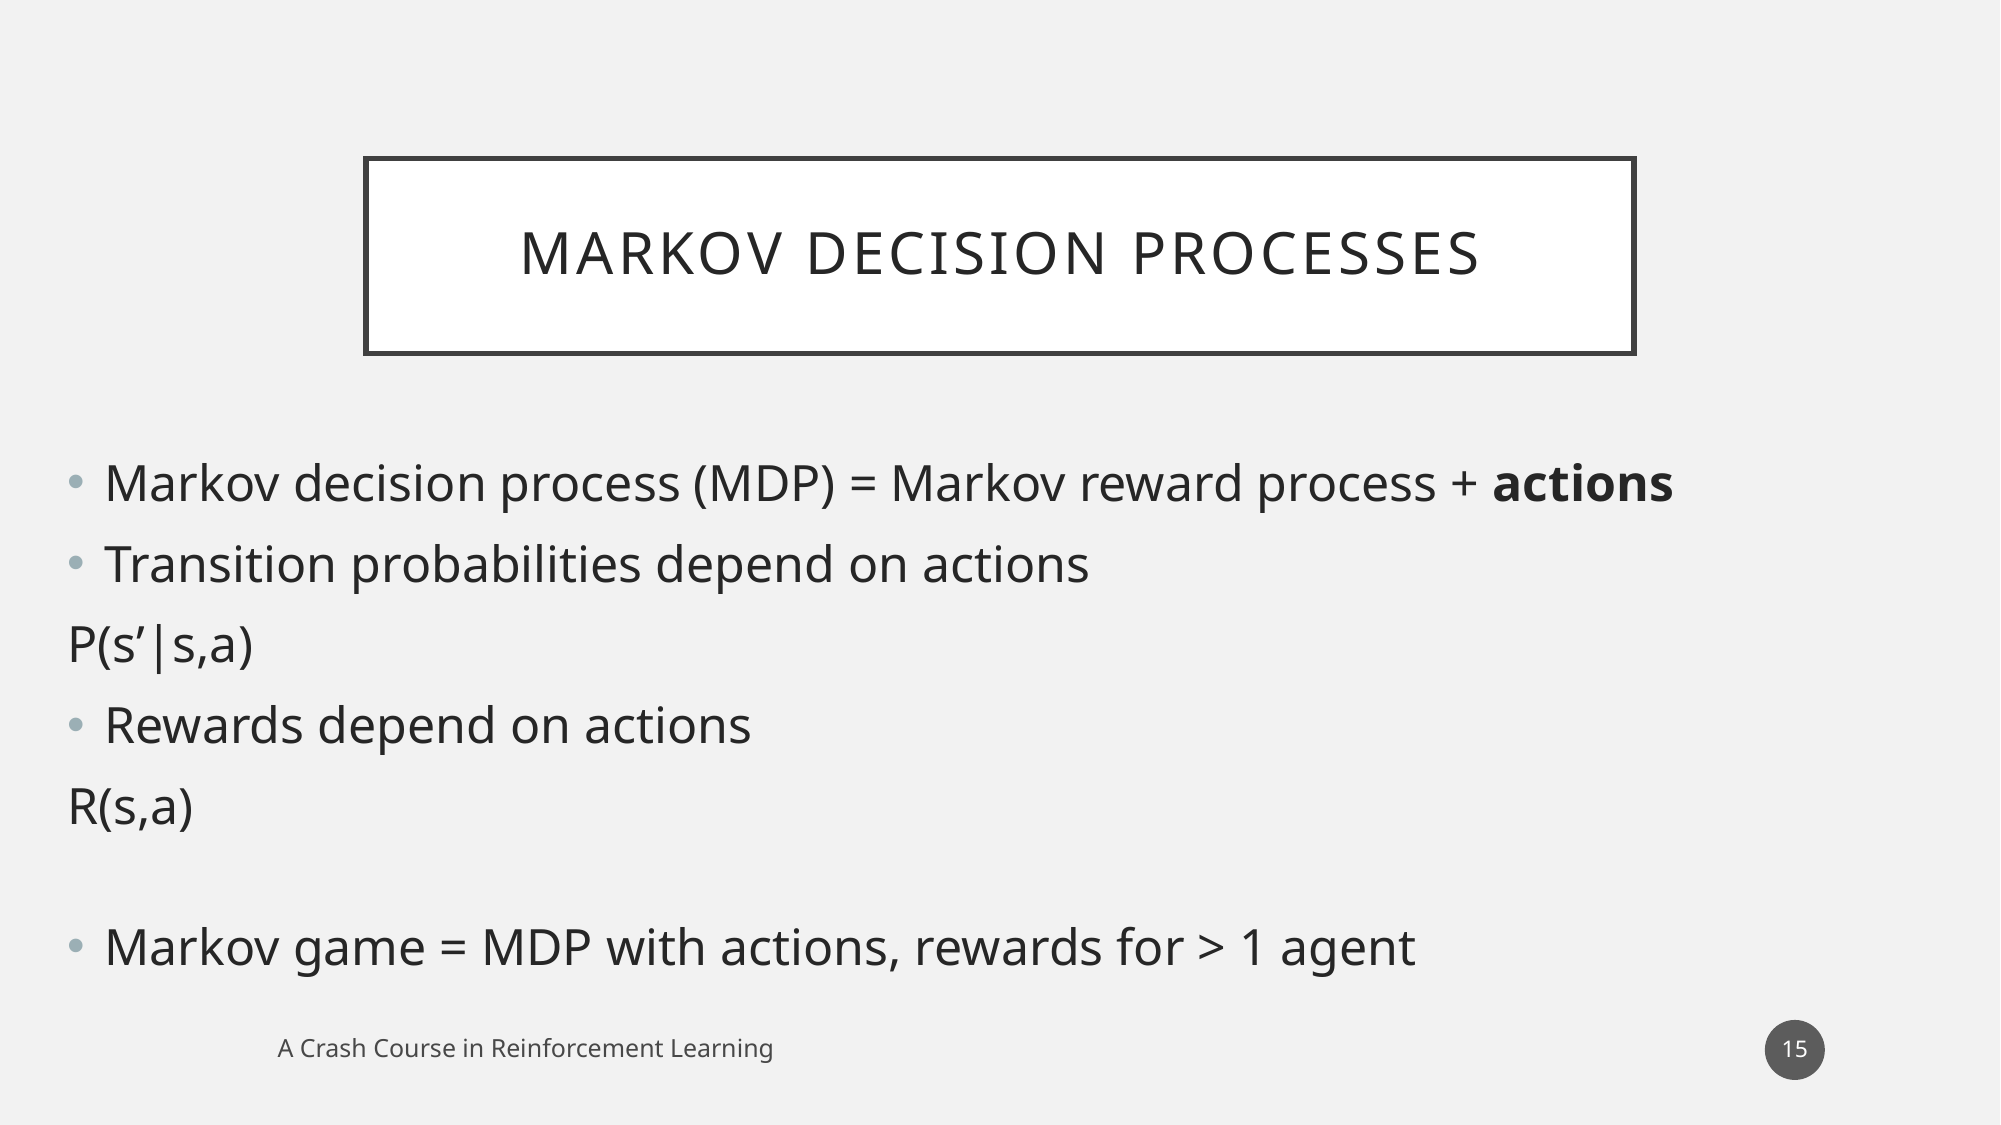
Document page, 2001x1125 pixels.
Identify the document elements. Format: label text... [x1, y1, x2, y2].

title Markov Decision Processes [363, 156, 1637, 356]
list Markov decision process (MDP) = Markov reward process + actions Transition probabilities depend on actions P(s’|s,a) Rewards depend on actions R(s,a) Markov game = MDP with actions, rewards for > 1 agent [52, 443, 1900, 1007]
slide_number 15 [1764, 1019, 1825, 1080]
footer A Crash Course in Reinforcement Learning [262, 1023, 1231, 1076]
